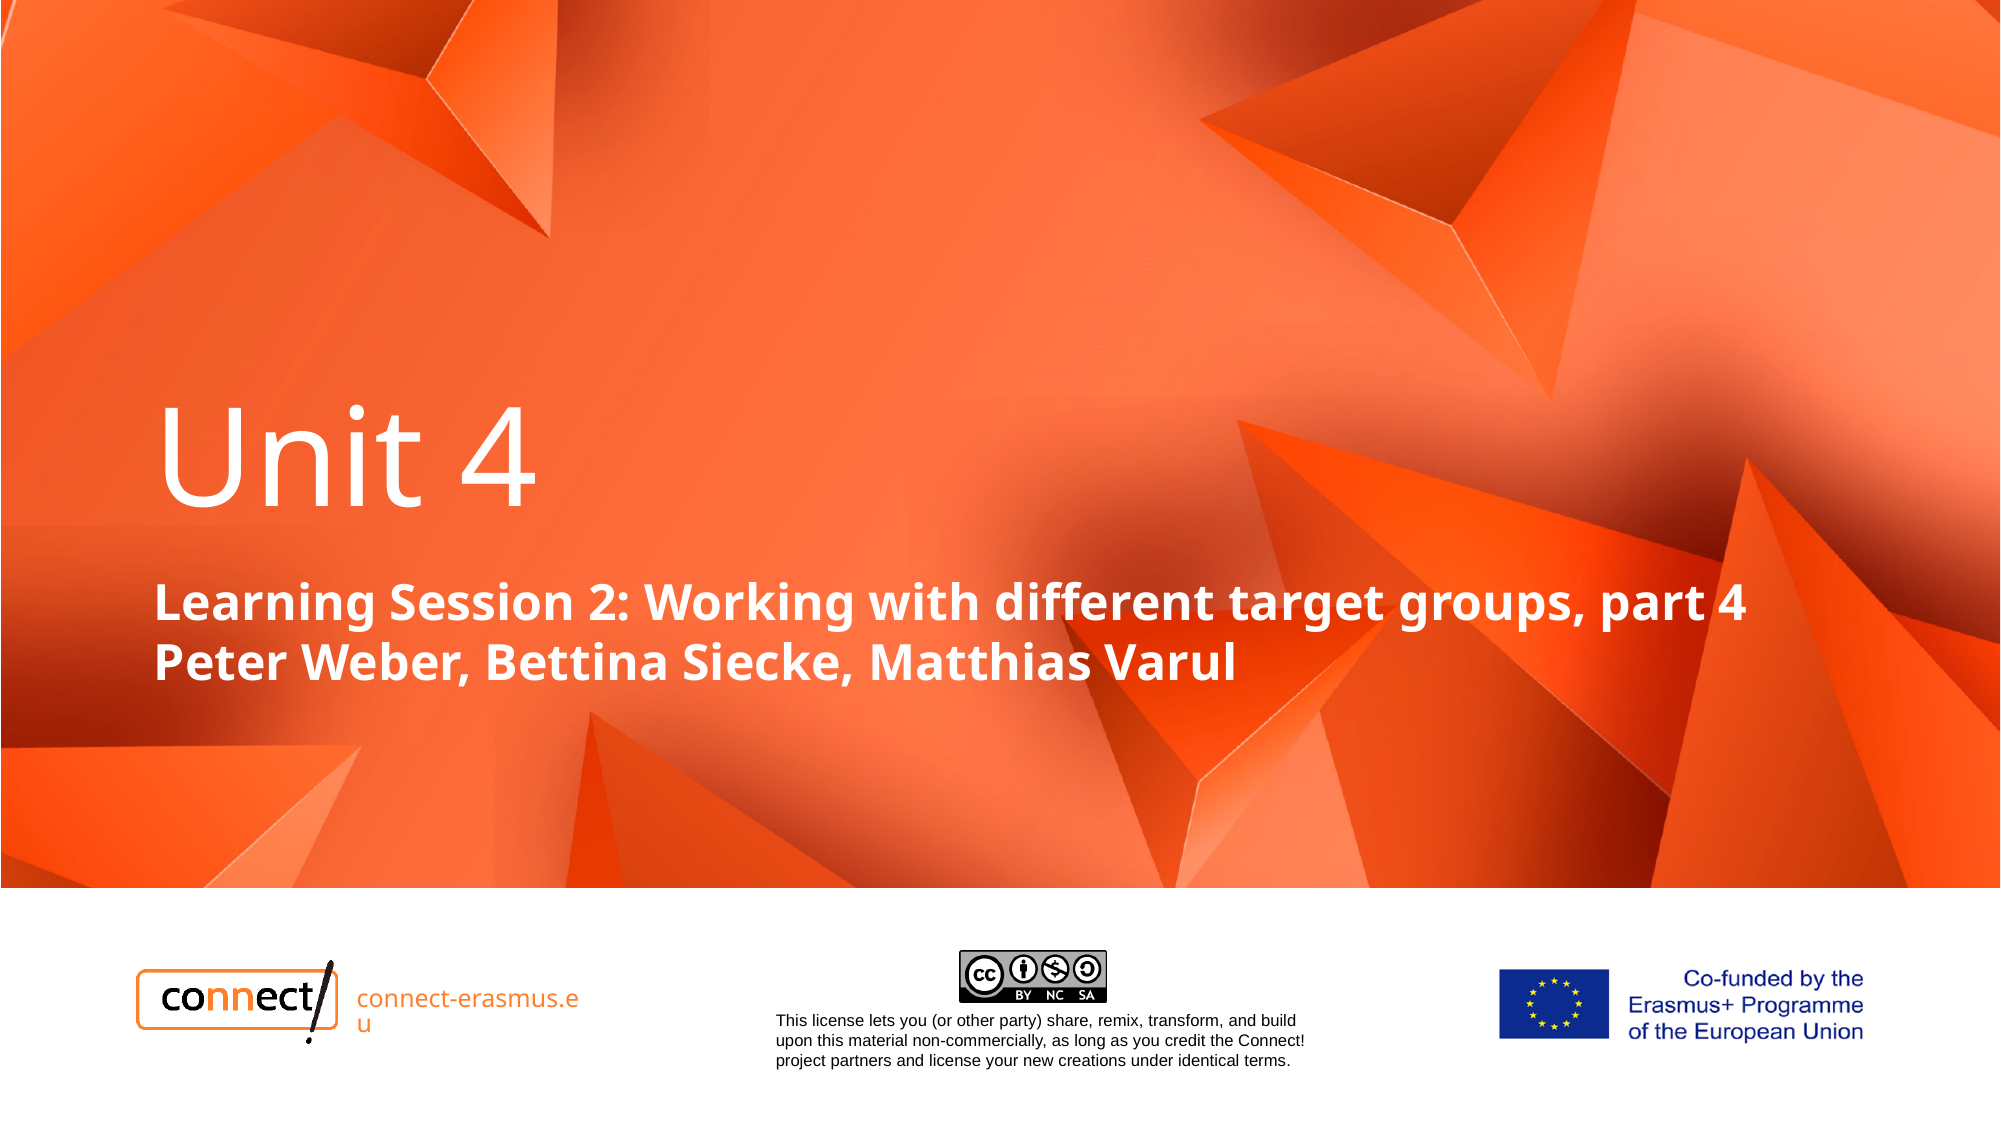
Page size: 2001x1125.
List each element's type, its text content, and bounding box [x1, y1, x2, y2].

title Unit 4 [138, 151, 1789, 544]
subtitle Learning Session 2: Working with different target groups, part 4 Peter Weber, Bettina Siecke, Matthias Varul [138, 563, 1789, 835]
picture [136, 960, 338, 1044]
picture [959, 950, 1107, 1003]
text_box This license lets you (or other party) share, remix, transform, and build upon this material non-commercially, as long as you credit the Connect! project partners and license your new creations under identical terms. [761, 1002, 1350, 1078]
picture [3, 0, 1999, 888]
footer connect-erasmus.eu [341, 976, 607, 1022]
picture [1498, 968, 1863, 1044]
